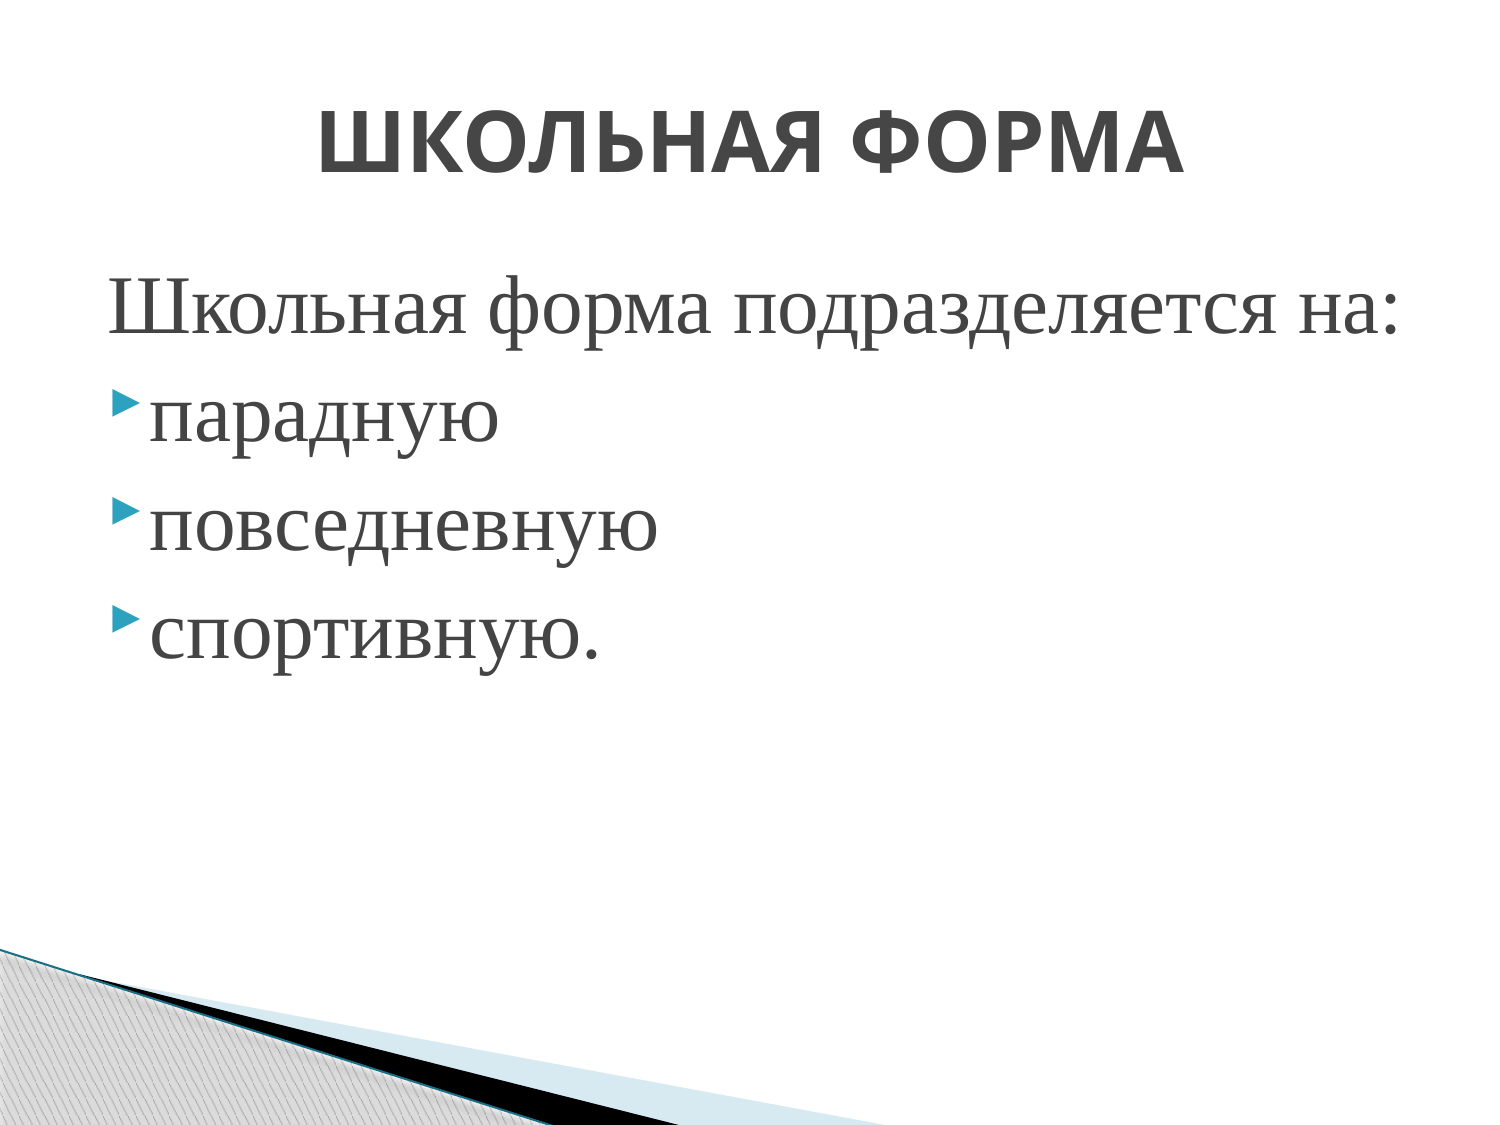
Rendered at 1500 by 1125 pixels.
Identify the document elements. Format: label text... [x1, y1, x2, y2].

title ШКОЛЬНАЯ ФОРМА [75, 45, 1425, 233]
list Школьная форма подразделяется на: парадную повседневную спортивную. [75, 243, 1425, 986]
